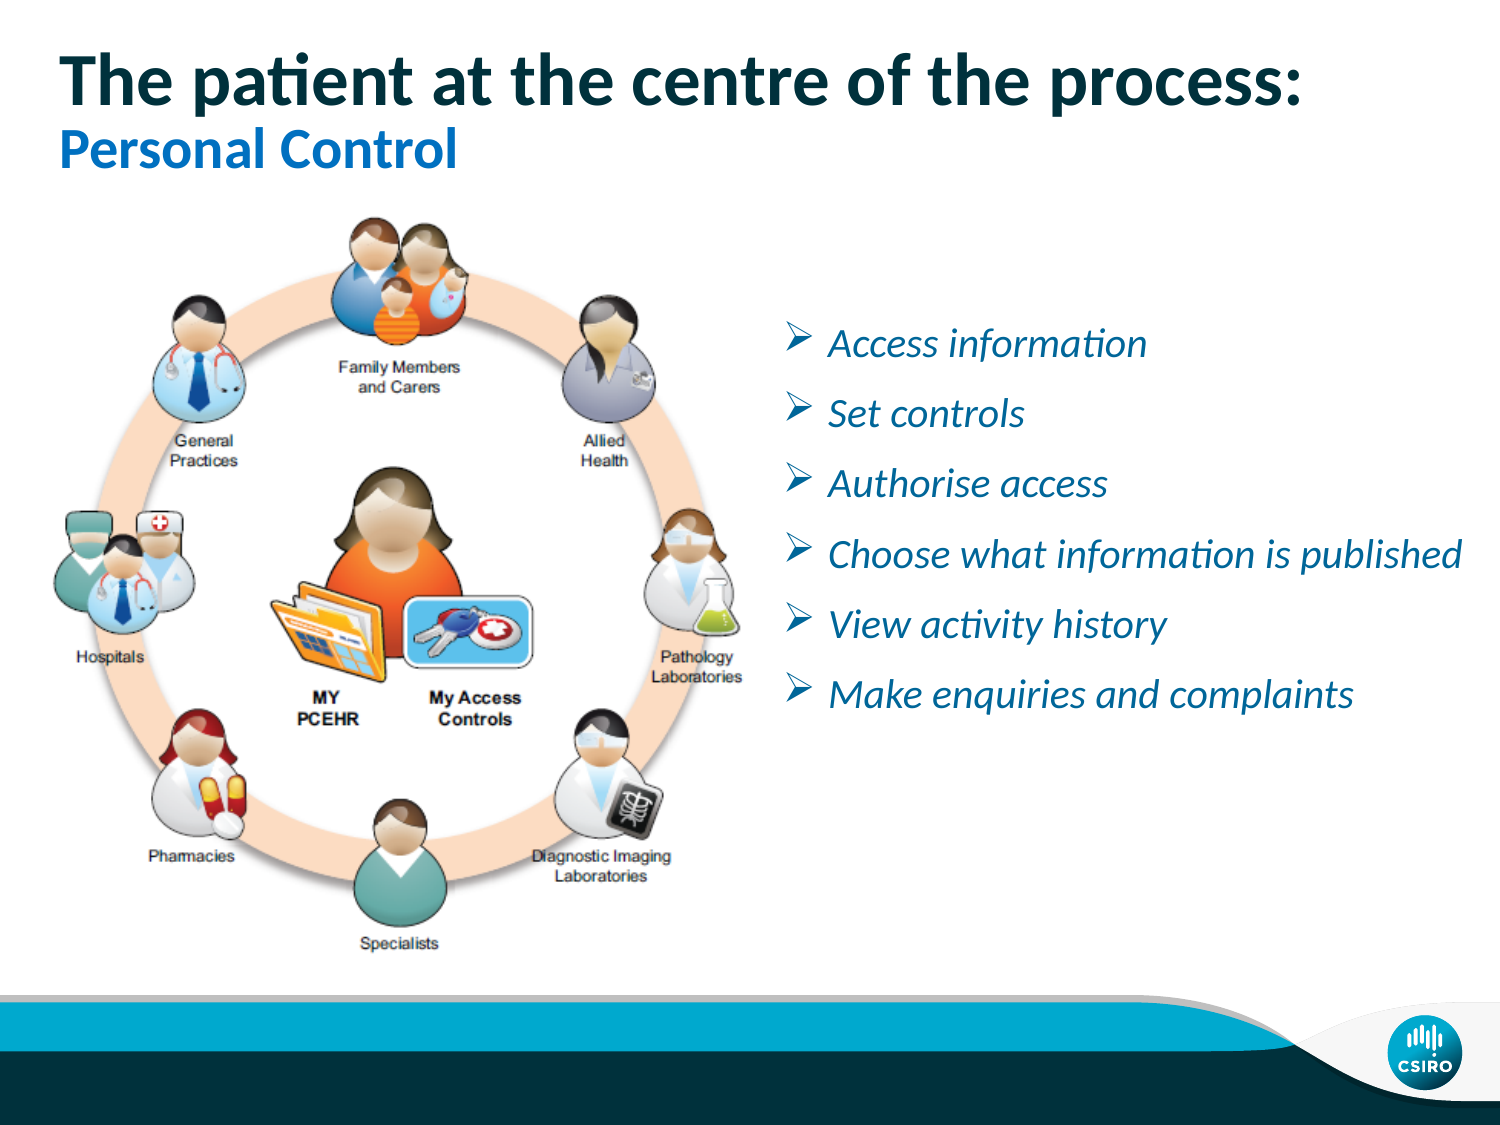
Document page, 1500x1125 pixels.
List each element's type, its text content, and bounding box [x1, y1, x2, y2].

text_box Access information Set controls Authorise access Choose what information is published View activity history Make enquiries and complaints [787, 314, 1492, 795]
list The patient at the centre of the process: Personal Control [58, 44, 1448, 193]
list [6, 209, 783, 957]
